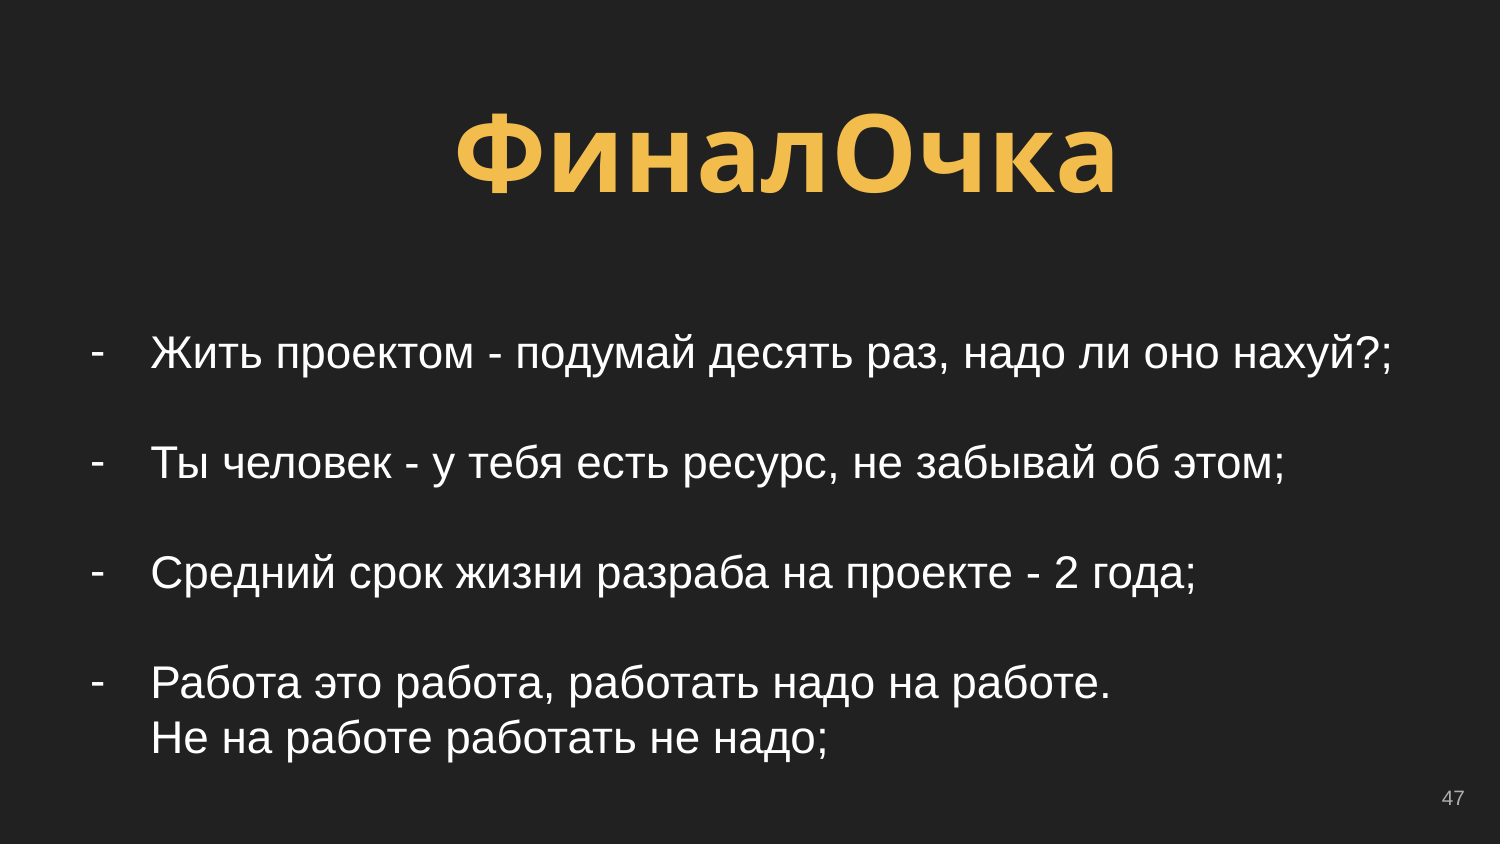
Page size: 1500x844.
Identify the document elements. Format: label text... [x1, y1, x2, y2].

text_box Жить проектом - подумай десять раз, надо ли оно нахуй?; Ты человек - у тебя есть ресурс, не забывай об этом; Средний срок жизни разраба на проекте - 2 года; Работа это работа, работать надо на работе. Не на работе работать не надо; [60, 308, 1420, 765]
slide_number ‹#› [1389, 764, 1480, 830]
title ФиналОчка [51, 66, 1449, 229]
